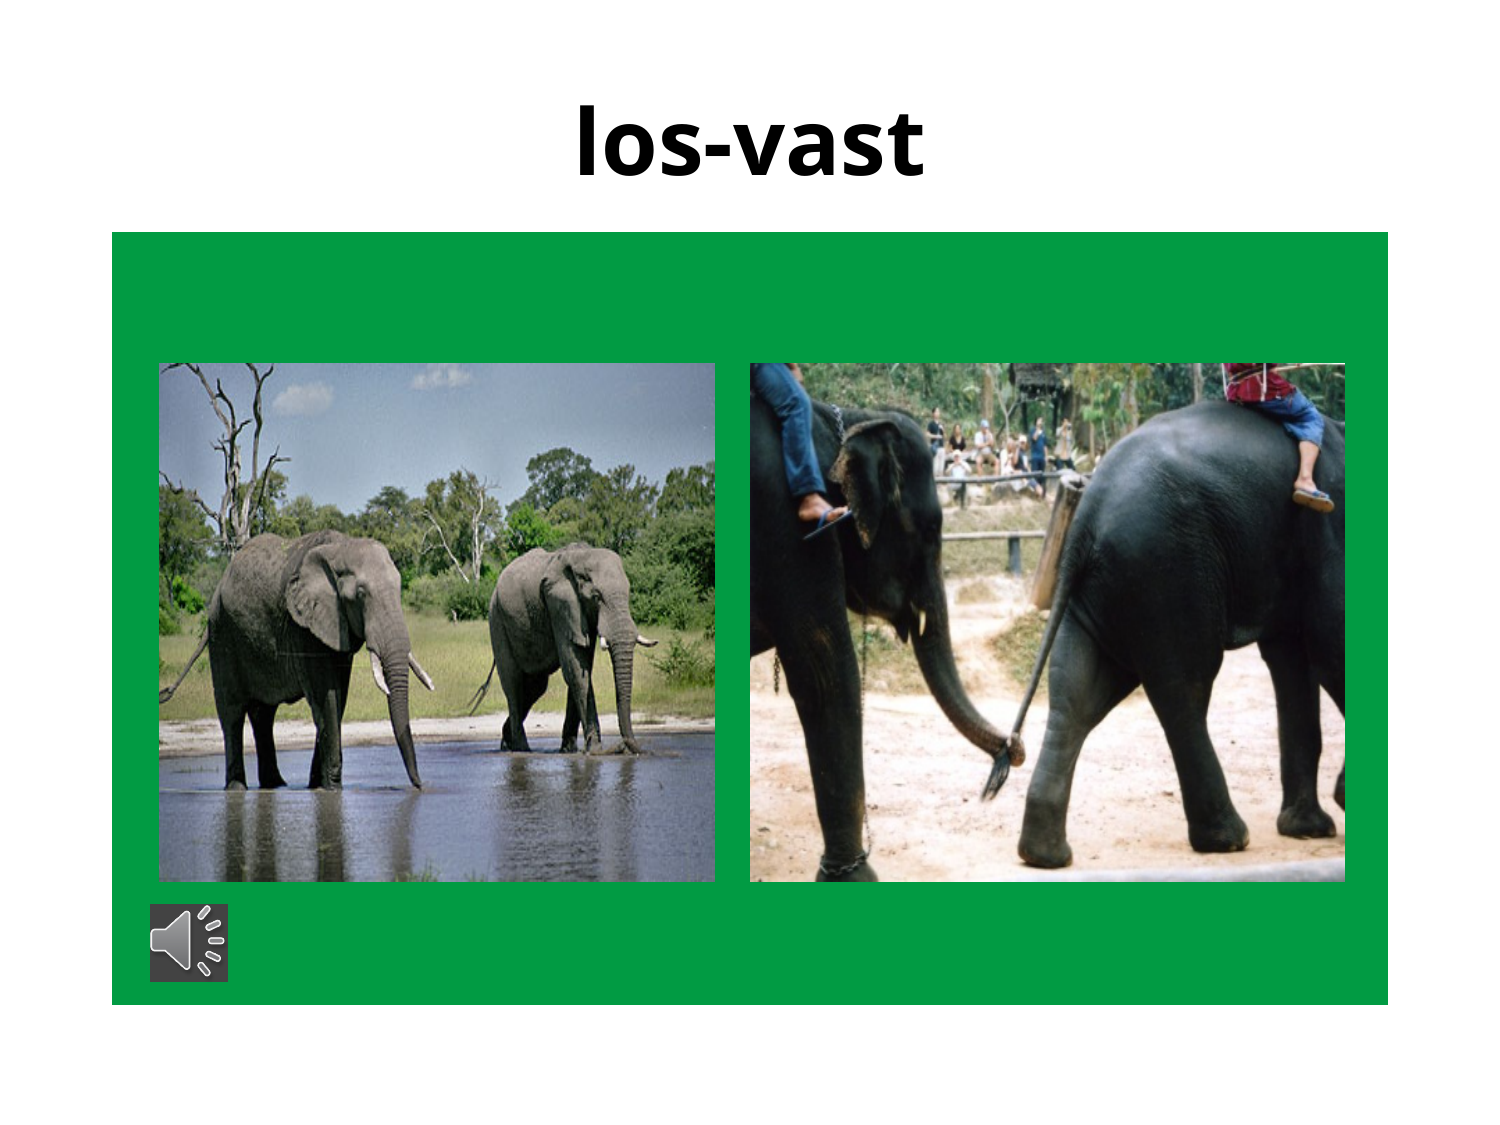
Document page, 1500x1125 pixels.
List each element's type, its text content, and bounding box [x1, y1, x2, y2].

picture [111, 231, 1389, 1006]
title los-vast [75, 45, 1425, 233]
